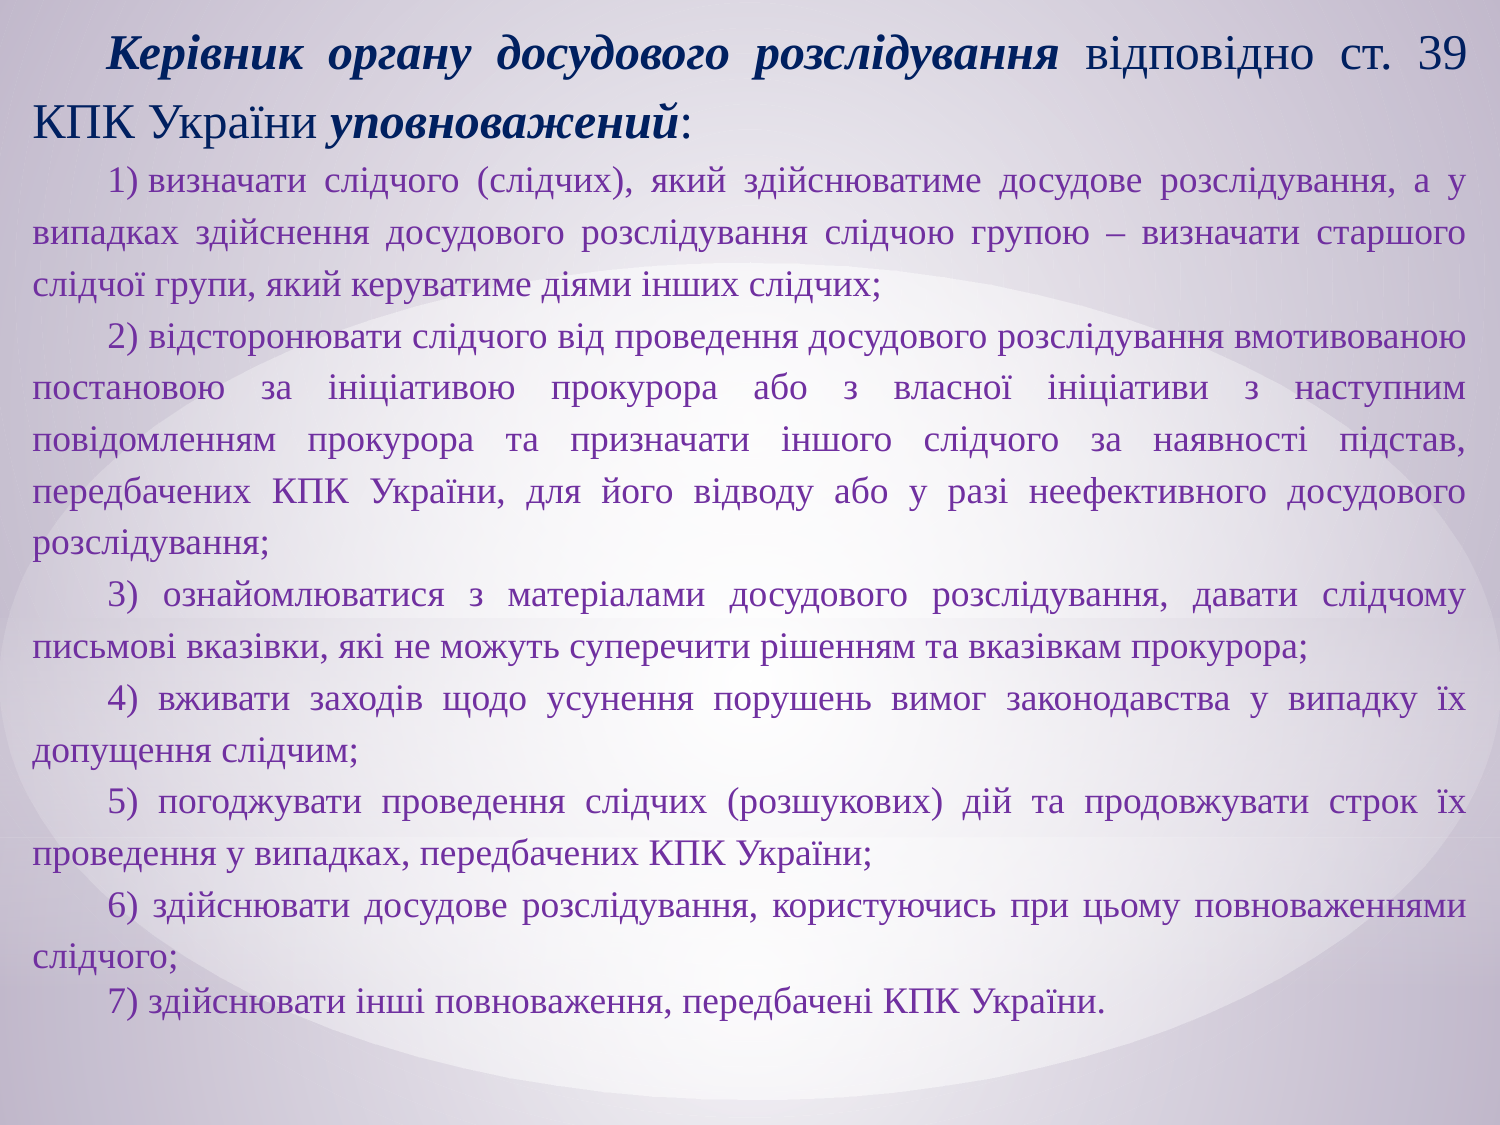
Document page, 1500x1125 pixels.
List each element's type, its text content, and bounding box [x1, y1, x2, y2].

text_box Керівник органу досудового розслідування відповідно ст. 39 КПК України уповноважений: 1) визначати слідчого (слідчих), який здійснюватиме досудове розслідування, а у випадках здійснення досудового розслідування слідчою групою – визначати старшого слідчої групи, який керуватиме діями інших слідчих; 2) відсторонювати слідчого від проведення досудового розслідування вмотивованою постановою за ініціативою прокурора або з власної ініціативи з наступним повідомленням прокурора та призначати іншого слідчого за наявності підстав, передбачених КПК України, для його відводу або у разі неефективного досудового розслідування; 3) ознайомлюватися з матеріалами досудового розслідування, давати слідчому письмові вказівки, які не можуть суперечити рішенням та вказівкам прокурора; 4) вживати заходів щодо усунення порушень вимог законодавства у випадку їх допущення слідчим; 5) погоджувати проведення слідчих (розшукових) дій та продовжувати строк їх проведення у випадках, передбачених КПК України; 6) здійснювати досудове розслідування, користуючись при цьому повноваженнями слідчого; 7) здійснювати інші повноваження, передбачені КПК України. [17, 3, 1483, 1029]
